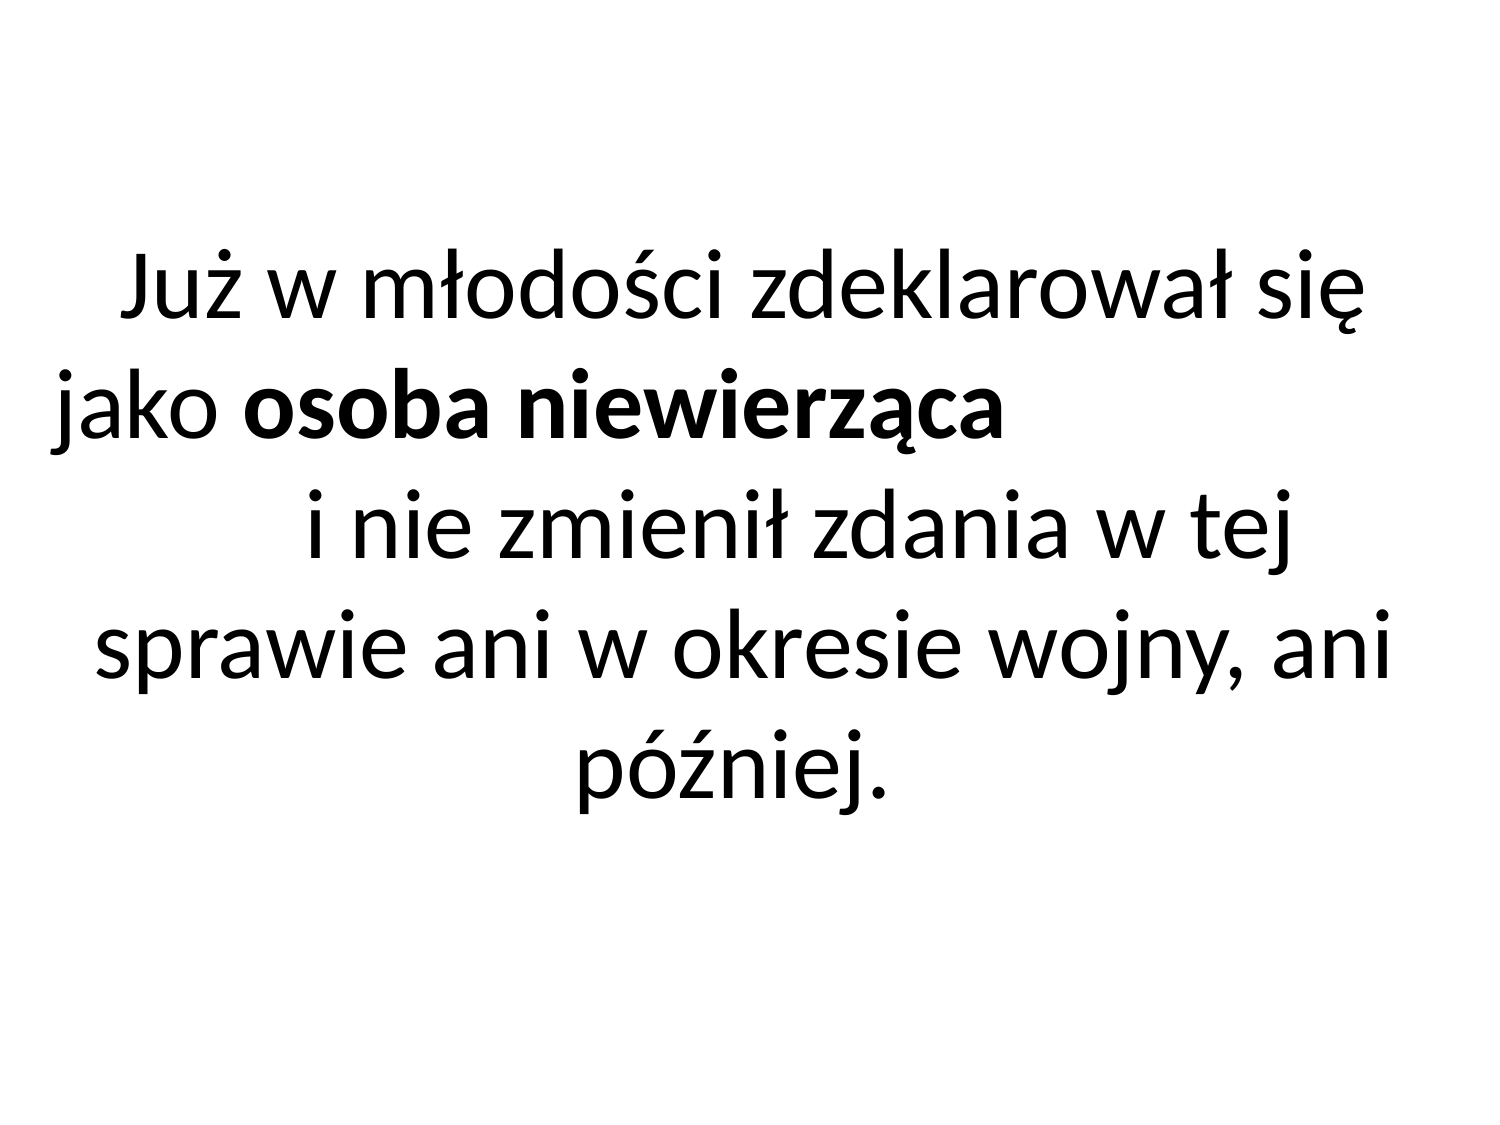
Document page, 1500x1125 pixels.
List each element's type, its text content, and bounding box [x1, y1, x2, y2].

text_box Już w młodości zdeklarował się jako osoba niewierząca i nie zmienił zdania w tej sprawie ani w okresie wojny, ani później. [29, 211, 1459, 916]
